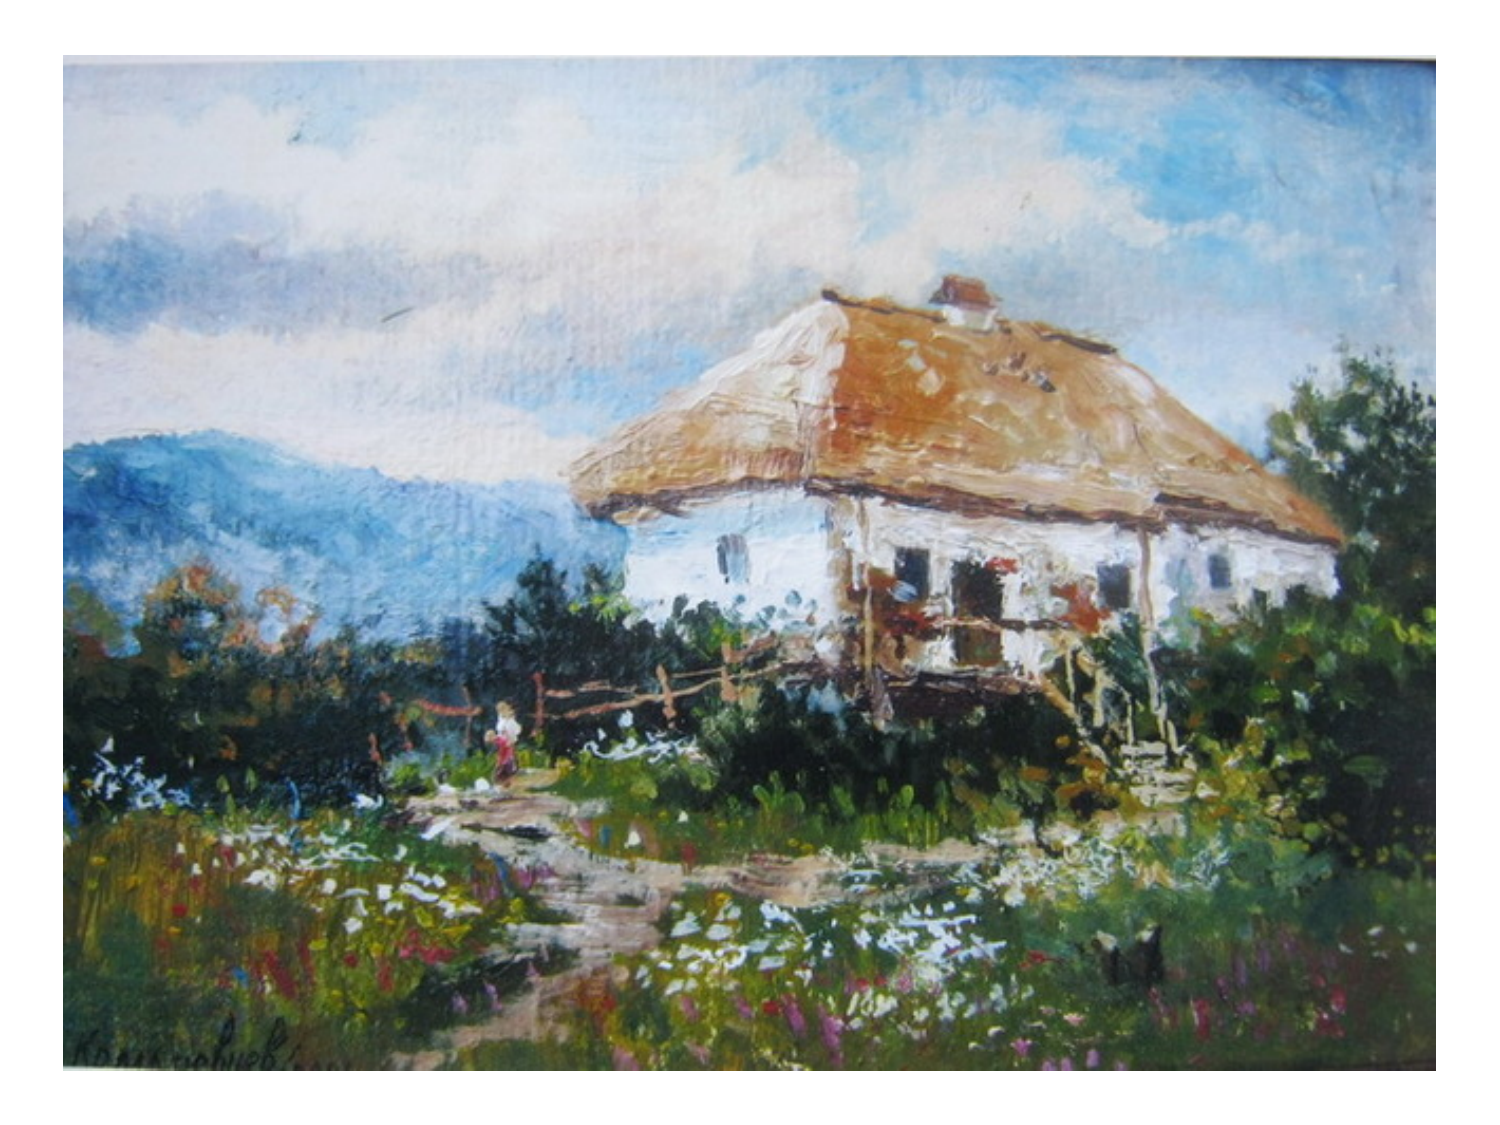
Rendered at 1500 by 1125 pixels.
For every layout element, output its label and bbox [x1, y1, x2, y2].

picture [63, 55, 1436, 1071]
